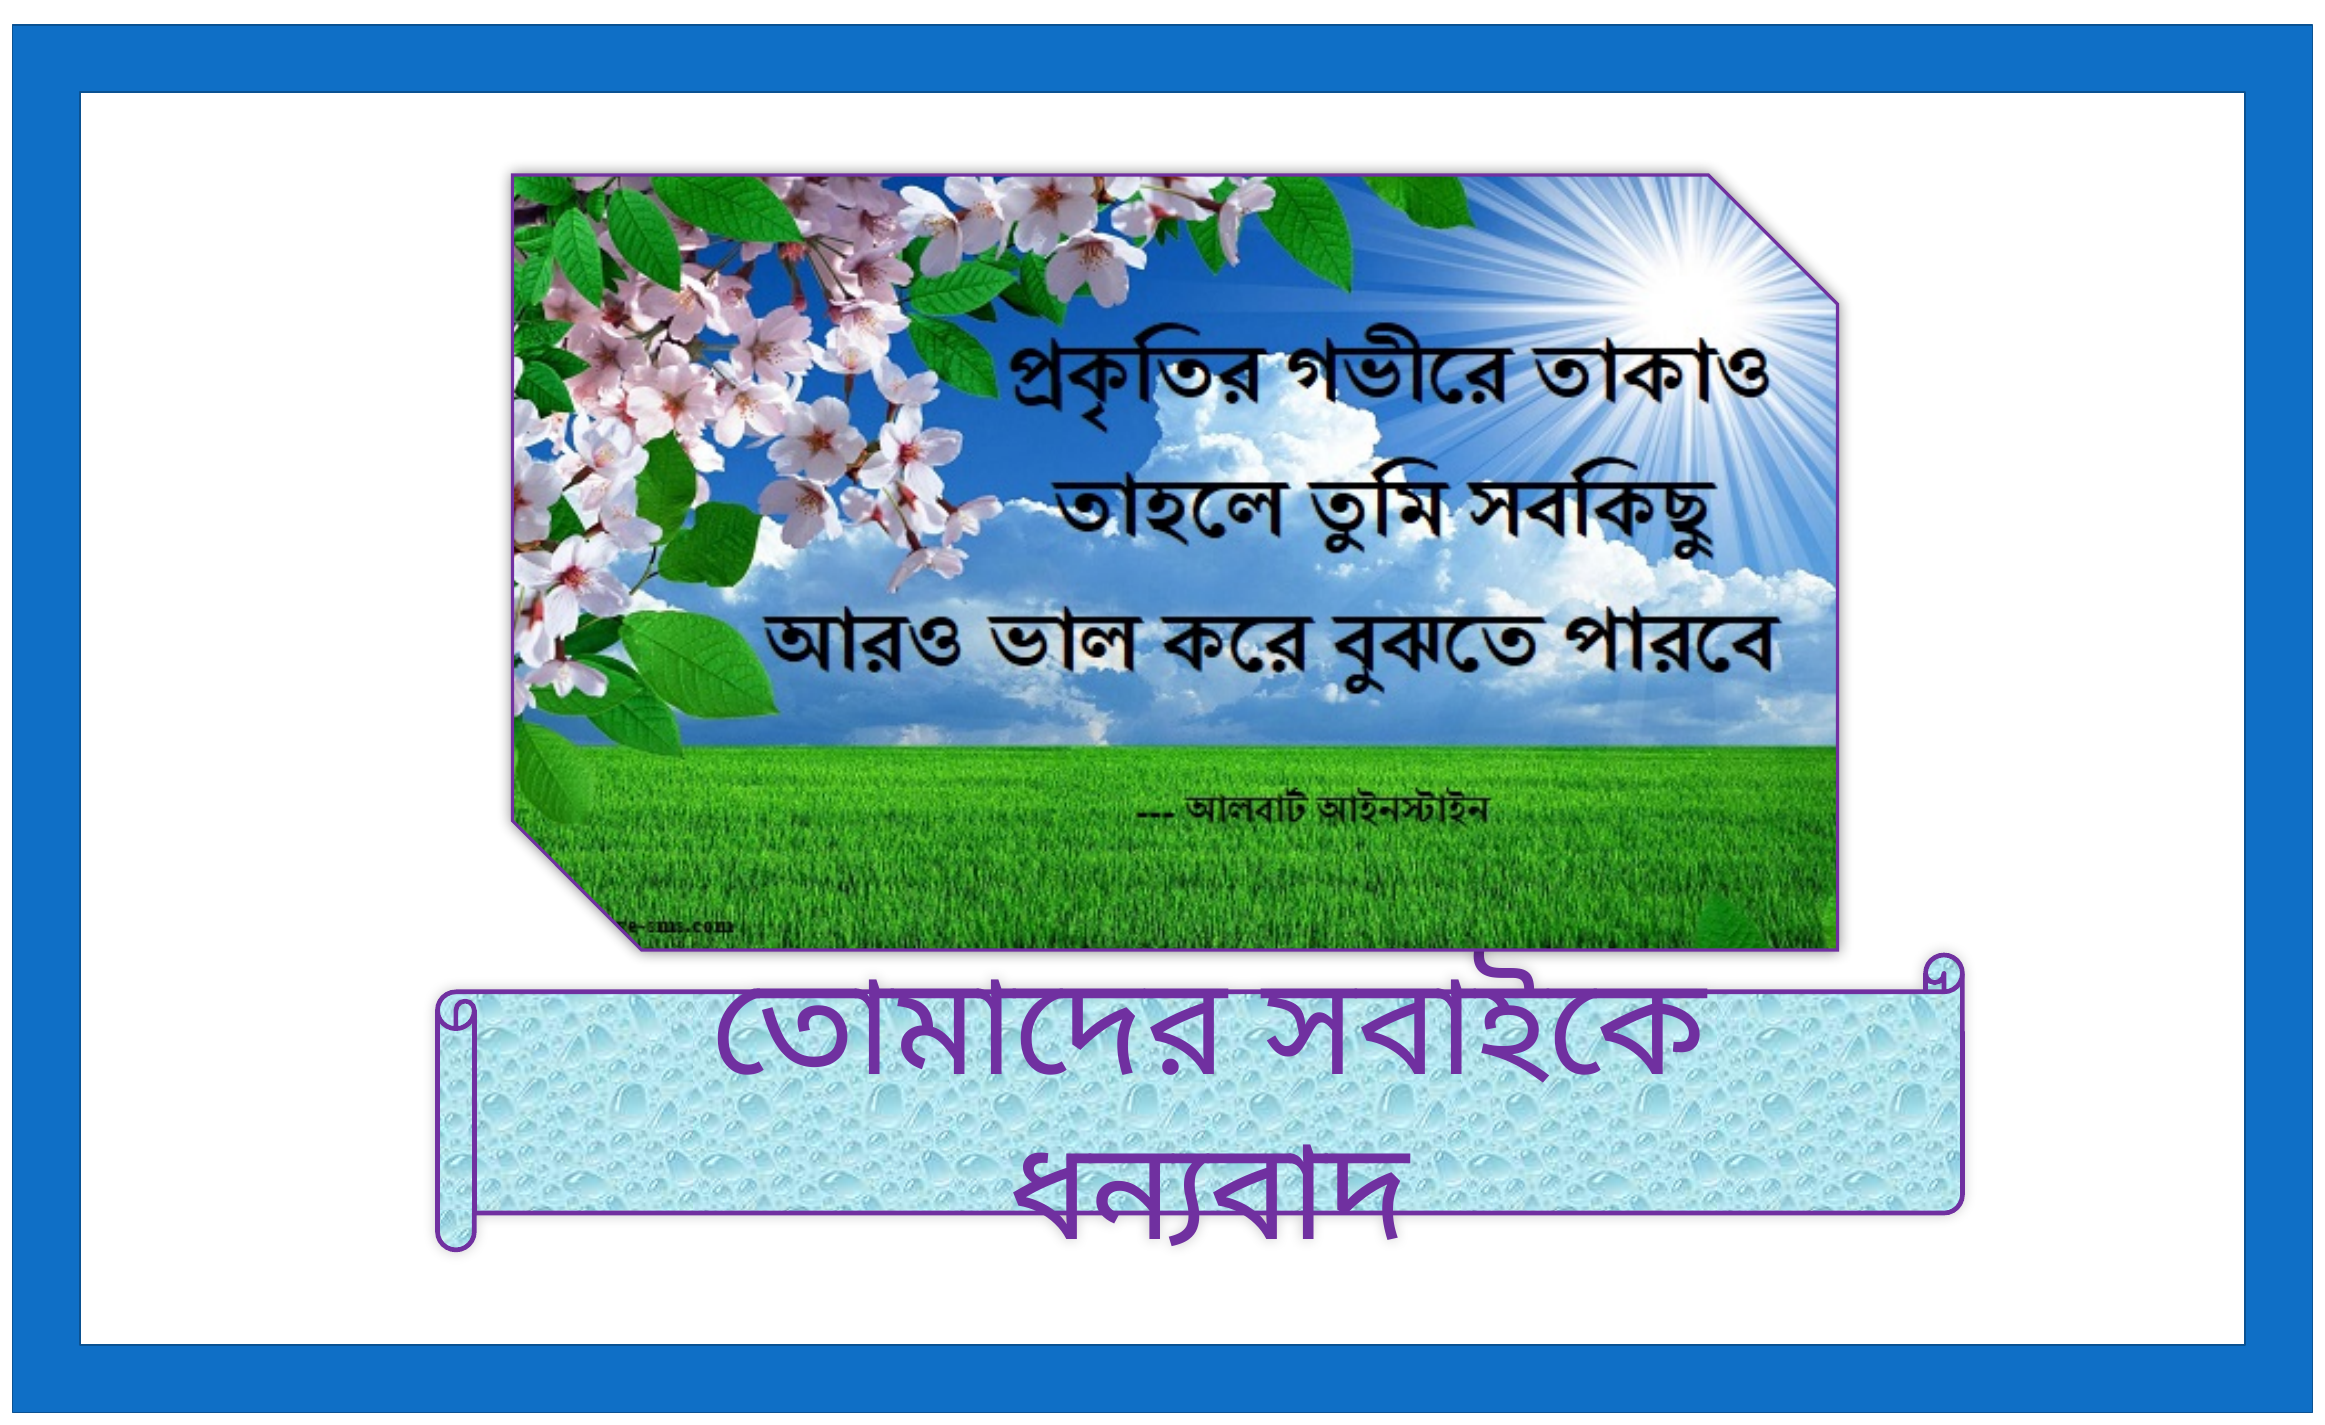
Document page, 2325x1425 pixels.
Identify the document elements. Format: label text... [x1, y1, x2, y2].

text_box তোমাদের সবাইকে ধন্যবাদ [436, 954, 1964, 1251]
picture [512, 174, 1838, 951]
